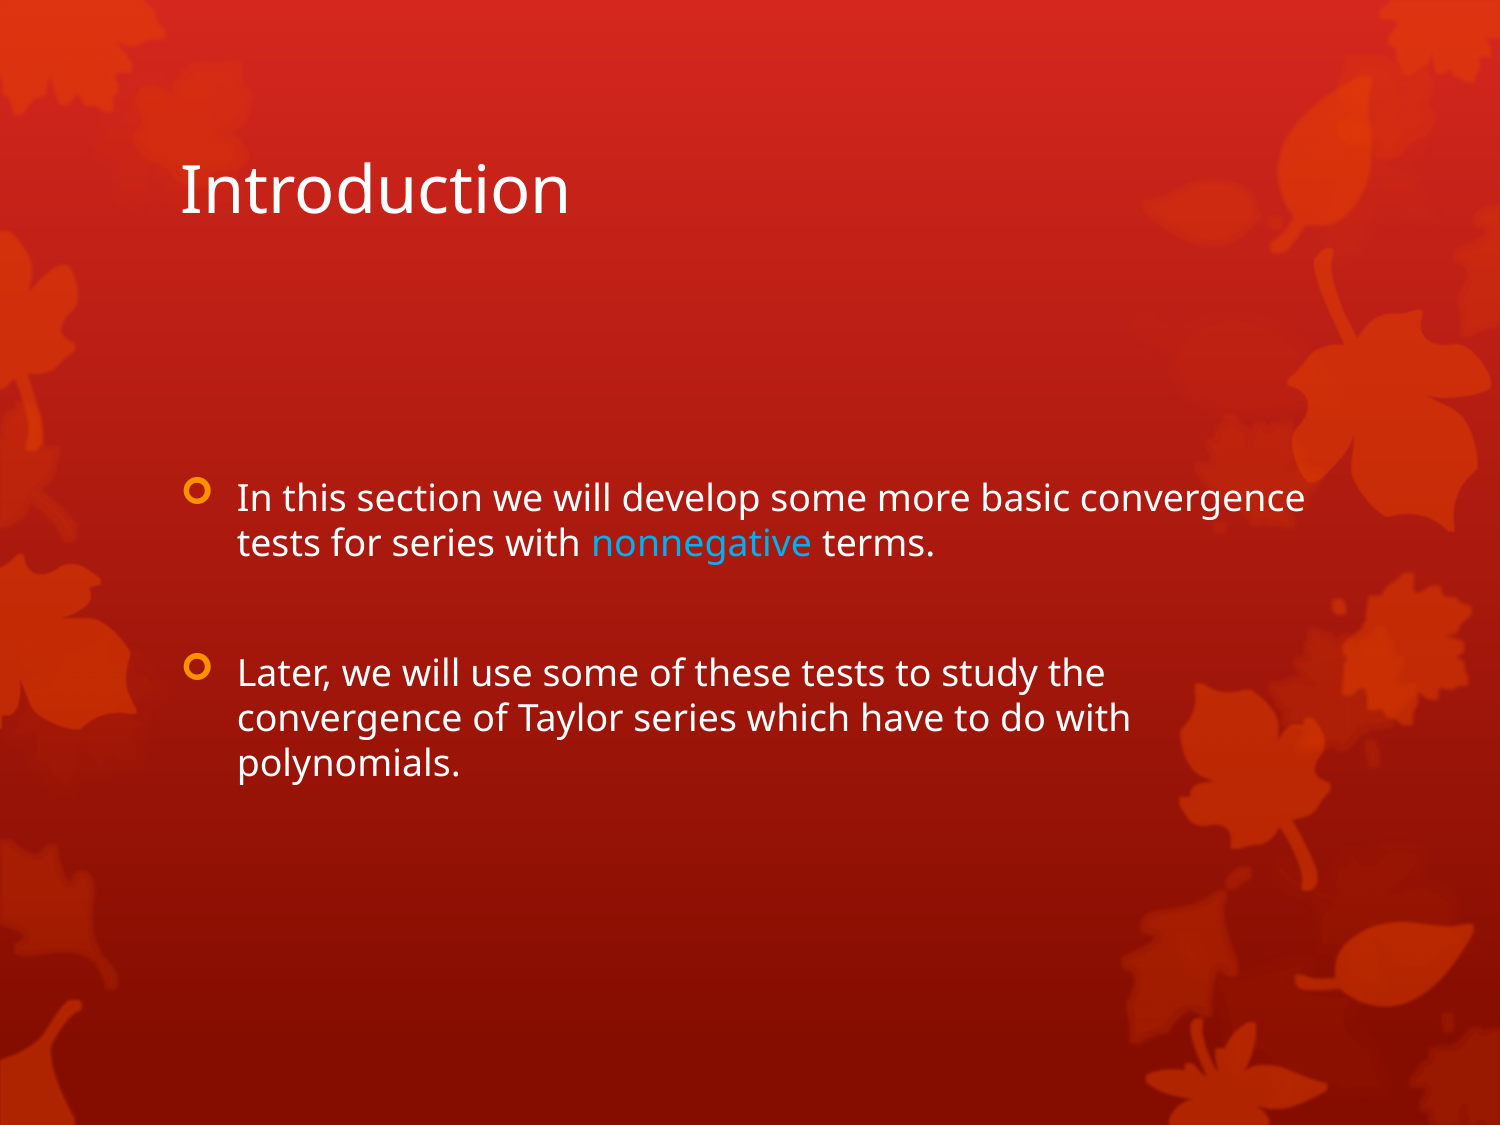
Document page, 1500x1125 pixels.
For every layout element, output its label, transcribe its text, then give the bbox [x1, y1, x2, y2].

list In this section we will develop some more basic convergence tests for series with nonnegative terms. Later, we will use some of these tests to study the convergence of Taylor series which have to do with polynomials. [165, 296, 1335, 962]
title Introduction [165, 110, 1335, 263]
